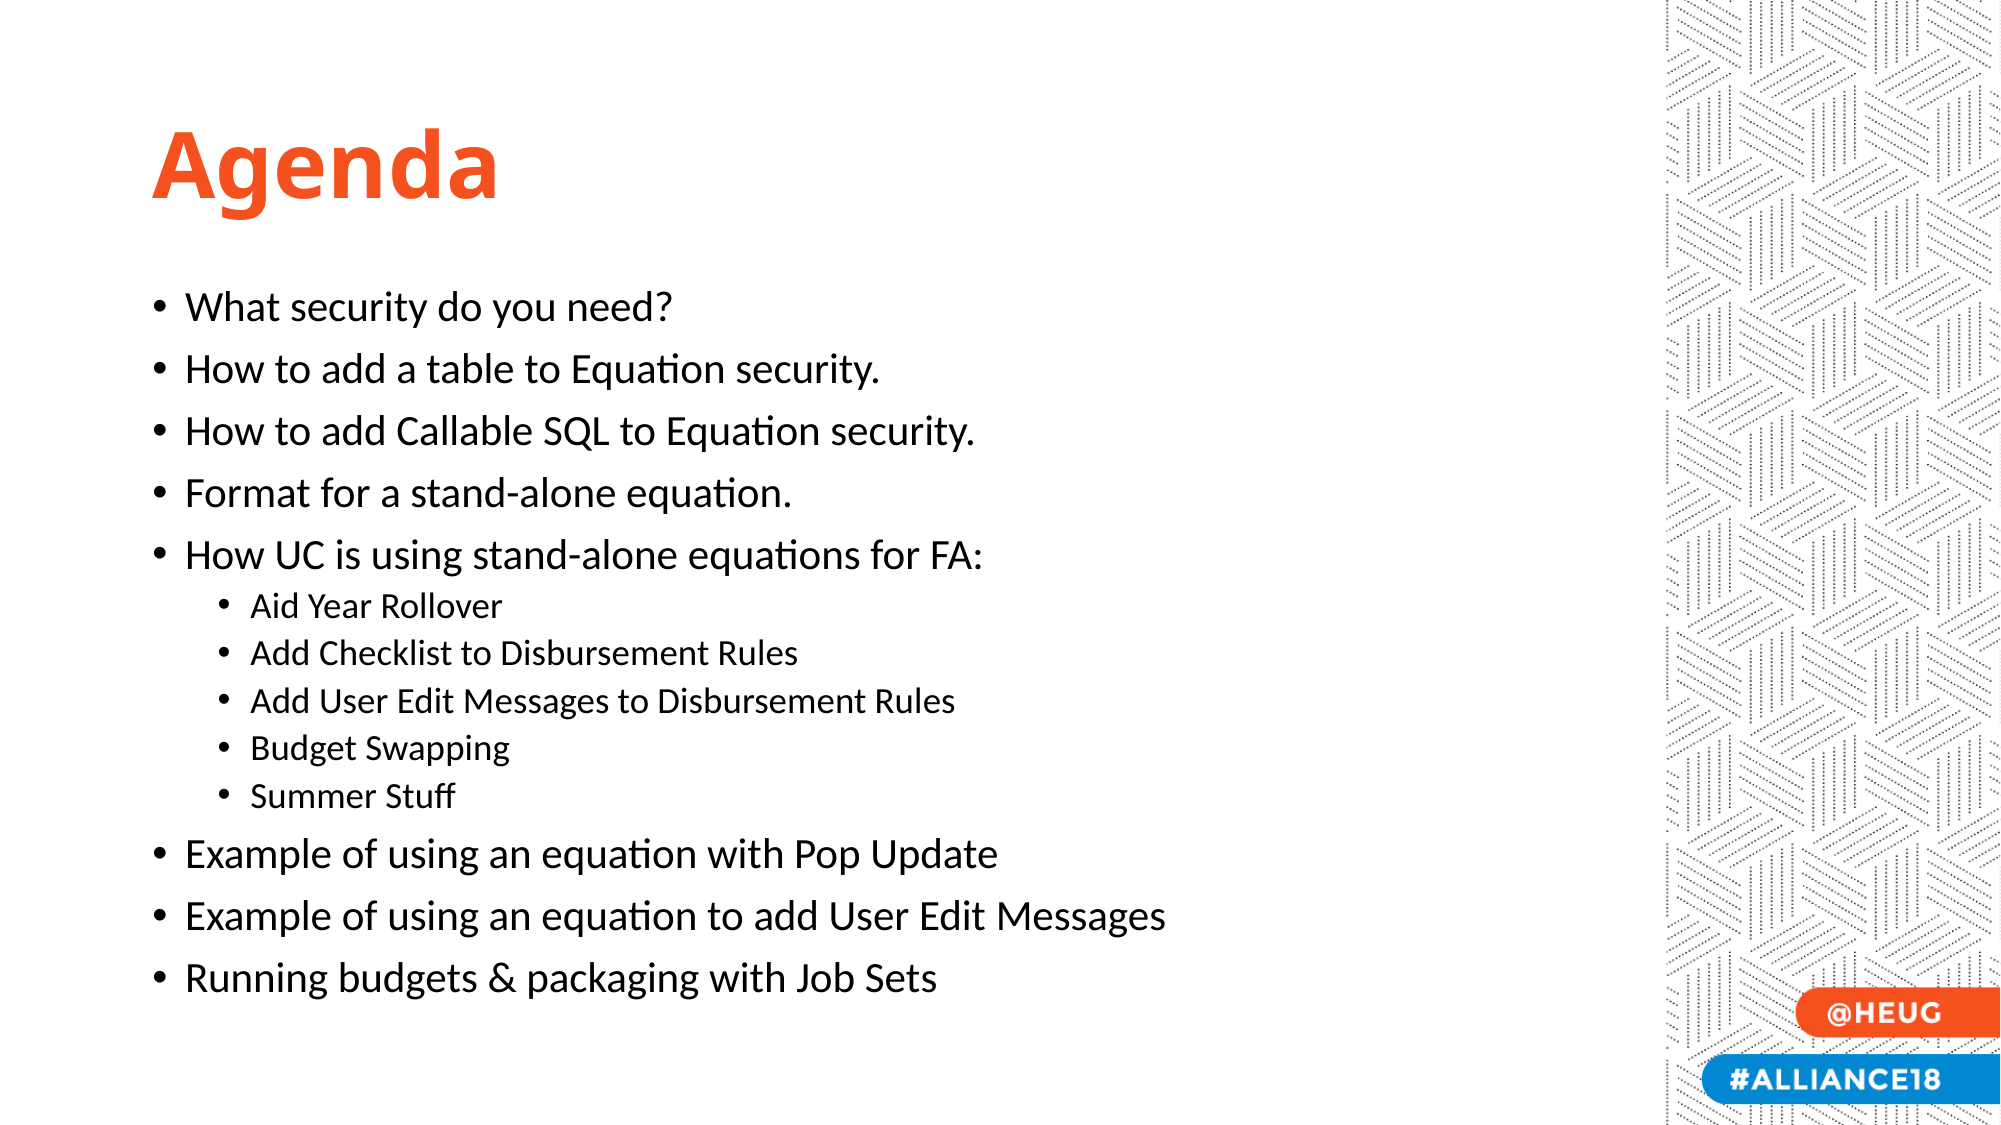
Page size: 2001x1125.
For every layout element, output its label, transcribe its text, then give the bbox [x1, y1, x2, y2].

picture [0, 0, 2001, 1125]
title Agenda [137, 59, 1664, 277]
list What security do you need? How to add a table to Equation security. How to add Callable SQL to Equation security. Format for a stand-alone equation. How UC is using stand-alone equations for FA: Aid Year Rollover Add Checklist to Disbursement Rules Add User Edit Messages to Disbursement Rules Budget Swapping Summer Stuff Example of using an equation with Pop Update Example of using an equation to add User Edit Messages Running budgets & packaging with Job Sets [137, 277, 1664, 1014]
